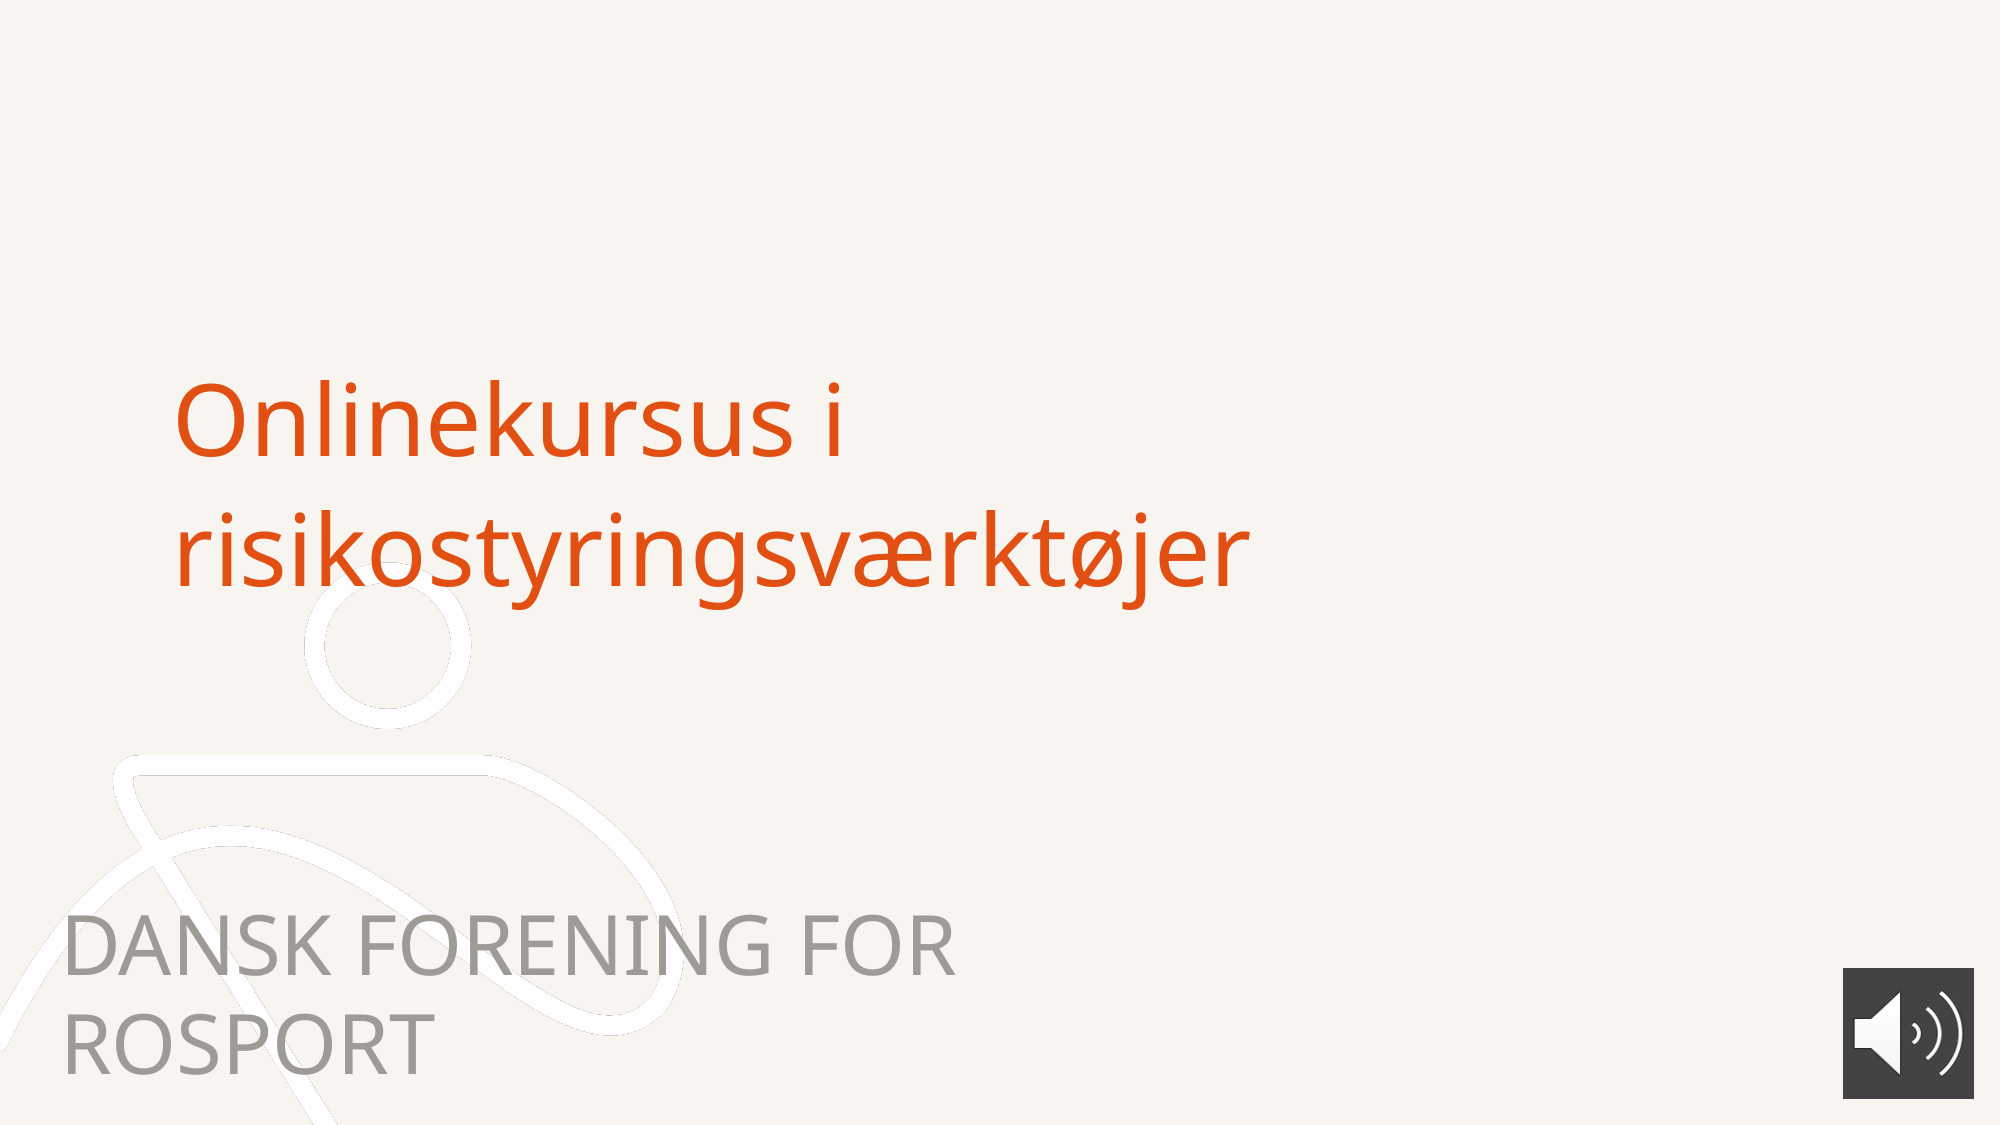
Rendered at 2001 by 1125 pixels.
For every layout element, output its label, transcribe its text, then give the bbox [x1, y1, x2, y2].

list Onlinekursus i risikostyringsværktøjer [157, 363, 1843, 539]
picture [0, 551, 706, 1125]
picture [1841, 966, 1975, 1100]
